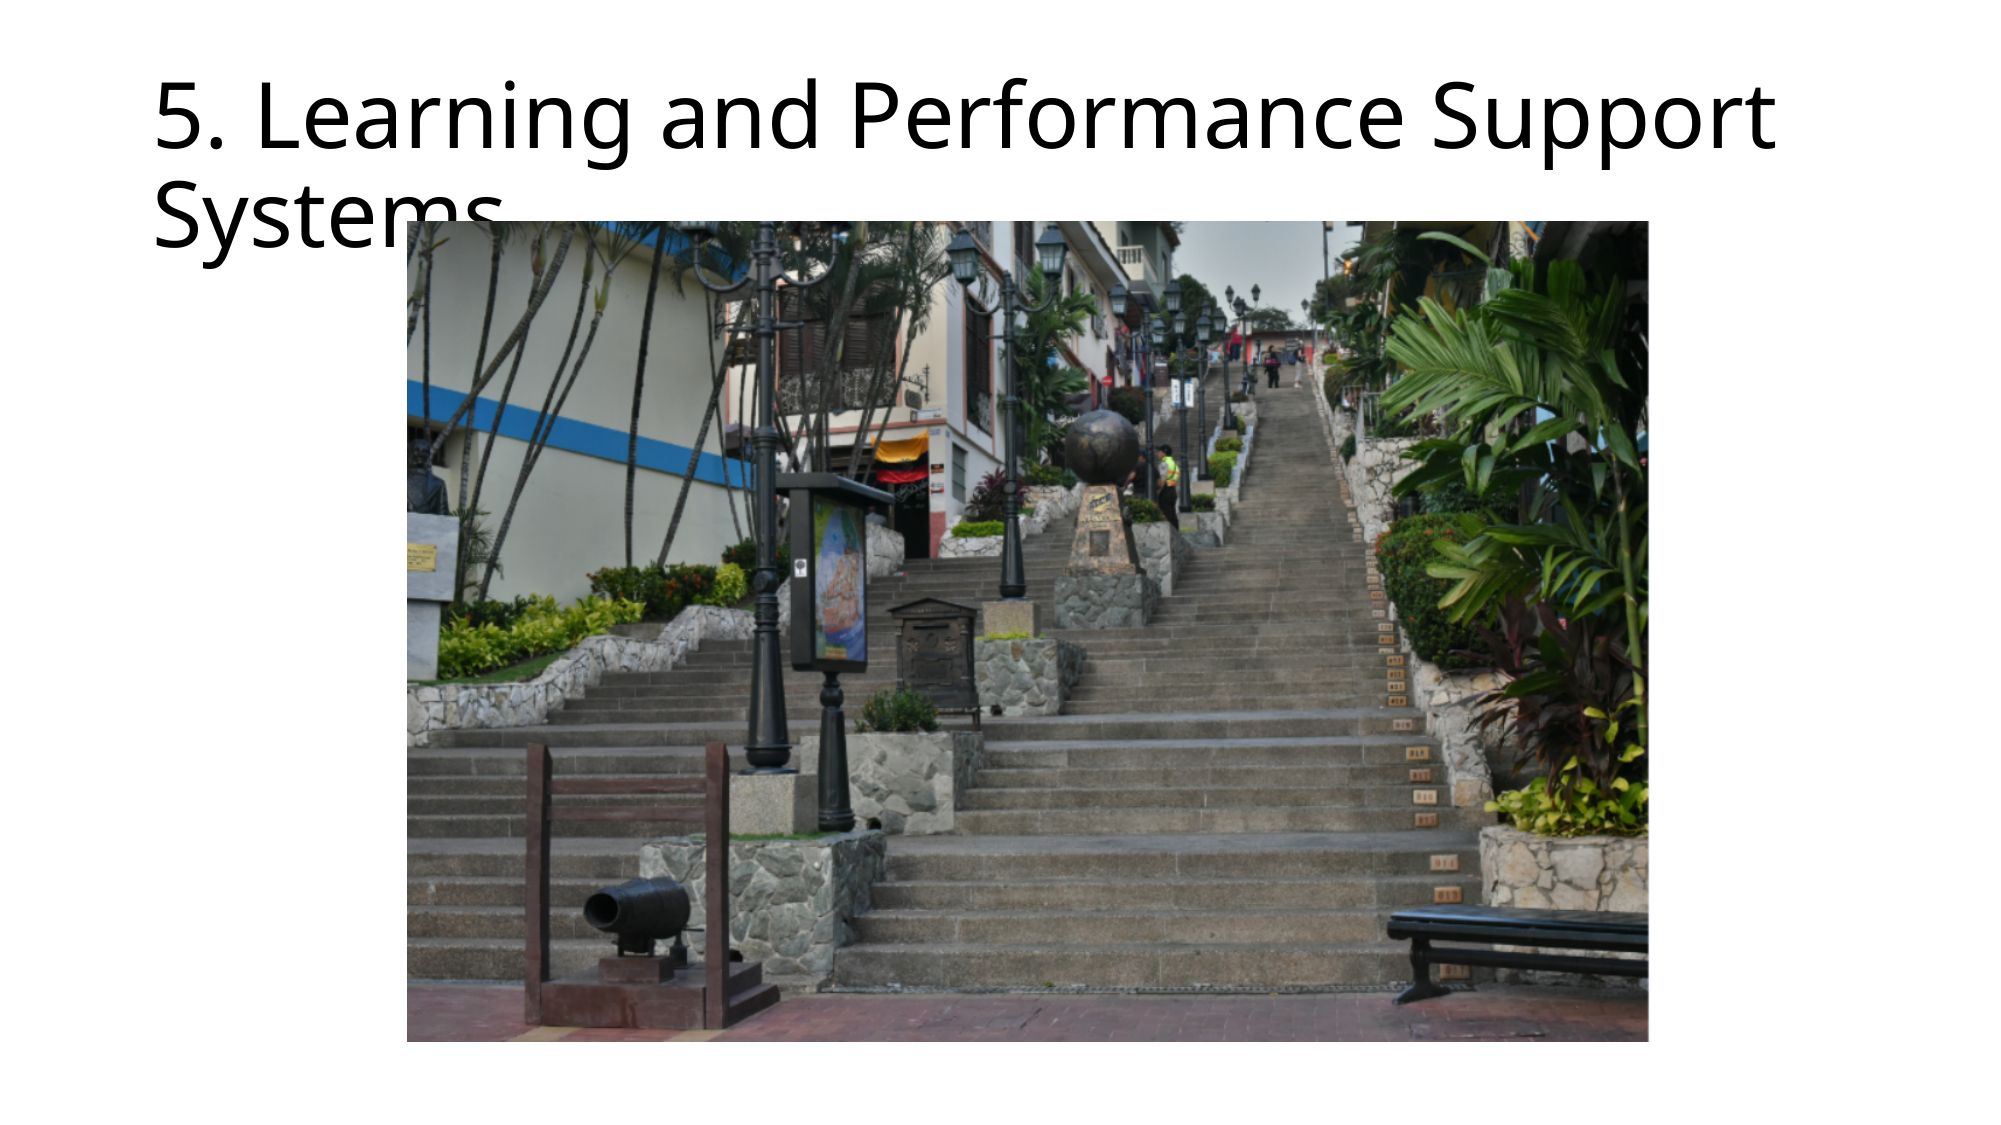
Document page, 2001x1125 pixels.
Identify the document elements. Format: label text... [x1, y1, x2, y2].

picture [407, 221, 1650, 1043]
title 5. Learning and Performance Support Systems [137, 59, 1863, 278]
